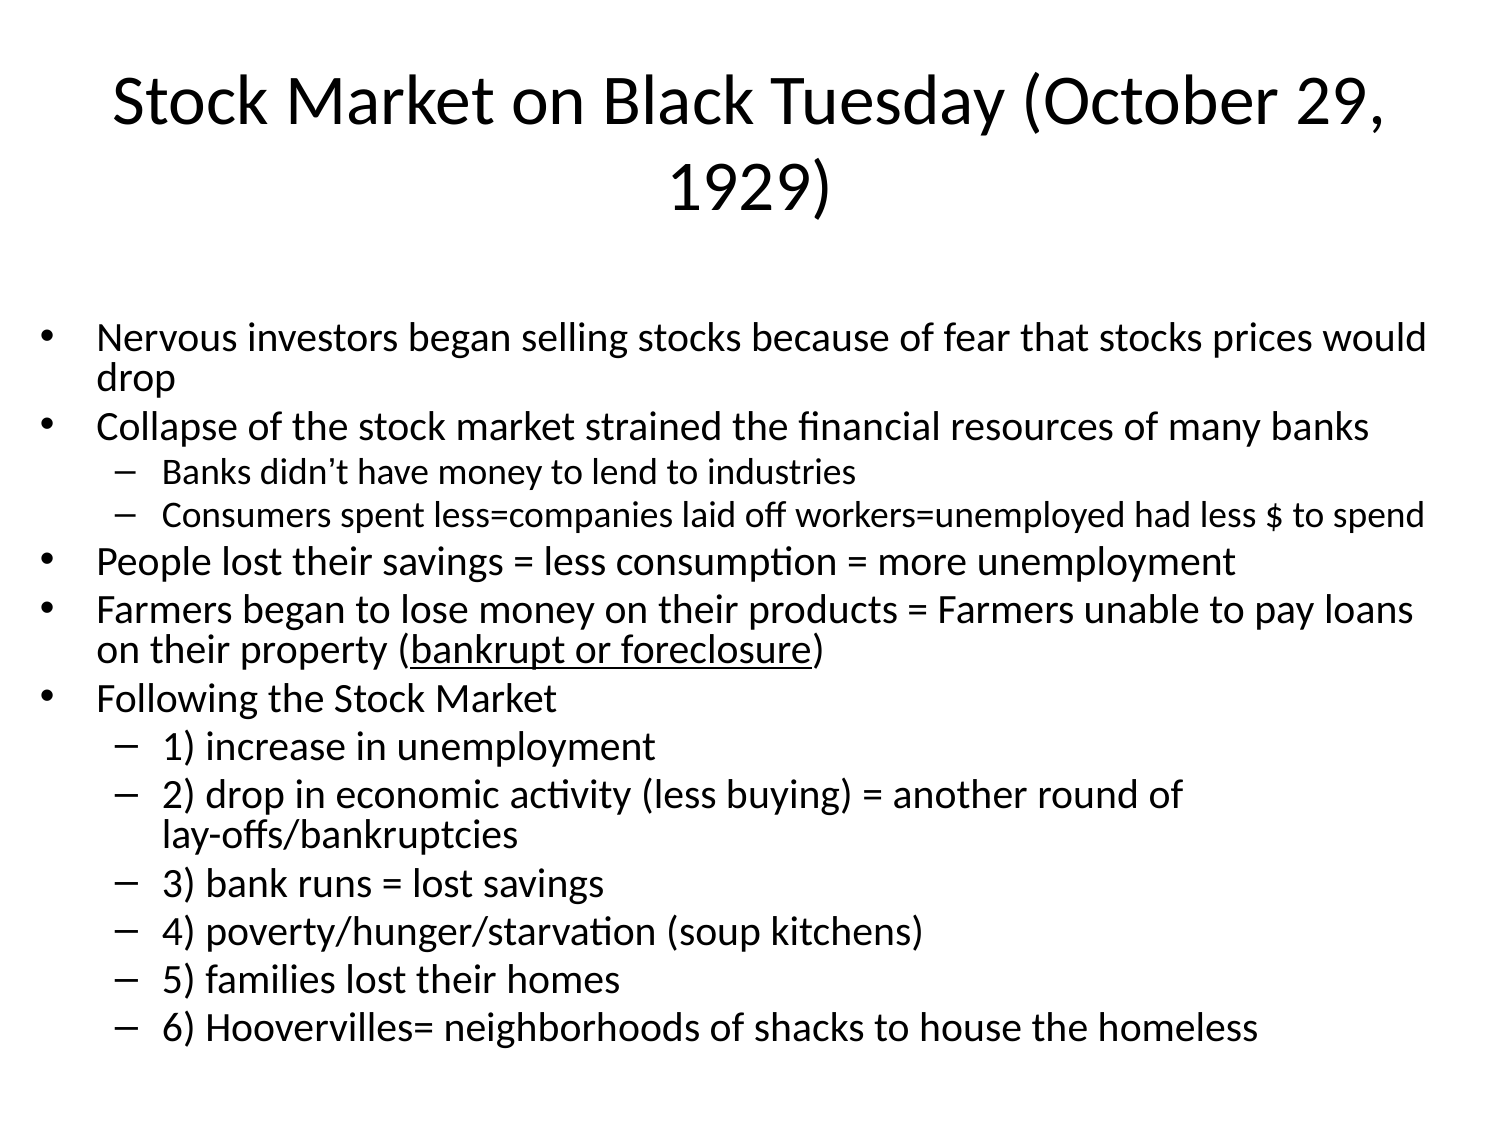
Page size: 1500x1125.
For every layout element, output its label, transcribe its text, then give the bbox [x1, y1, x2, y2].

list Nervous investors began selling stocks because of fear that stocks prices would drop Collapse of the stock market strained the financial resources of many banks Banks didn’t have money to lend to industries Consumers spent less=companies laid off workers=unemployed had less $ to spend People lost their savings = less consumption = more unemployment Farmers began to lose money on their products = Farmers unable to pay loans on their property (bankrupt or foreclosure) Following the Stock Market 1) increase in unemployment 2) drop in economic activity (less buying) = another round of lay-offs/bankruptcies 3) bank runs = lost savings 4) poverty/hunger/starvation (soup kitchens) 5) families lost their homes 6) Hoovervilles= neighborhoods of shacks to house the homeless [24, 312, 1475, 1125]
title Stock Market on Black Tuesday (October 29, 1929) [75, 45, 1425, 233]
